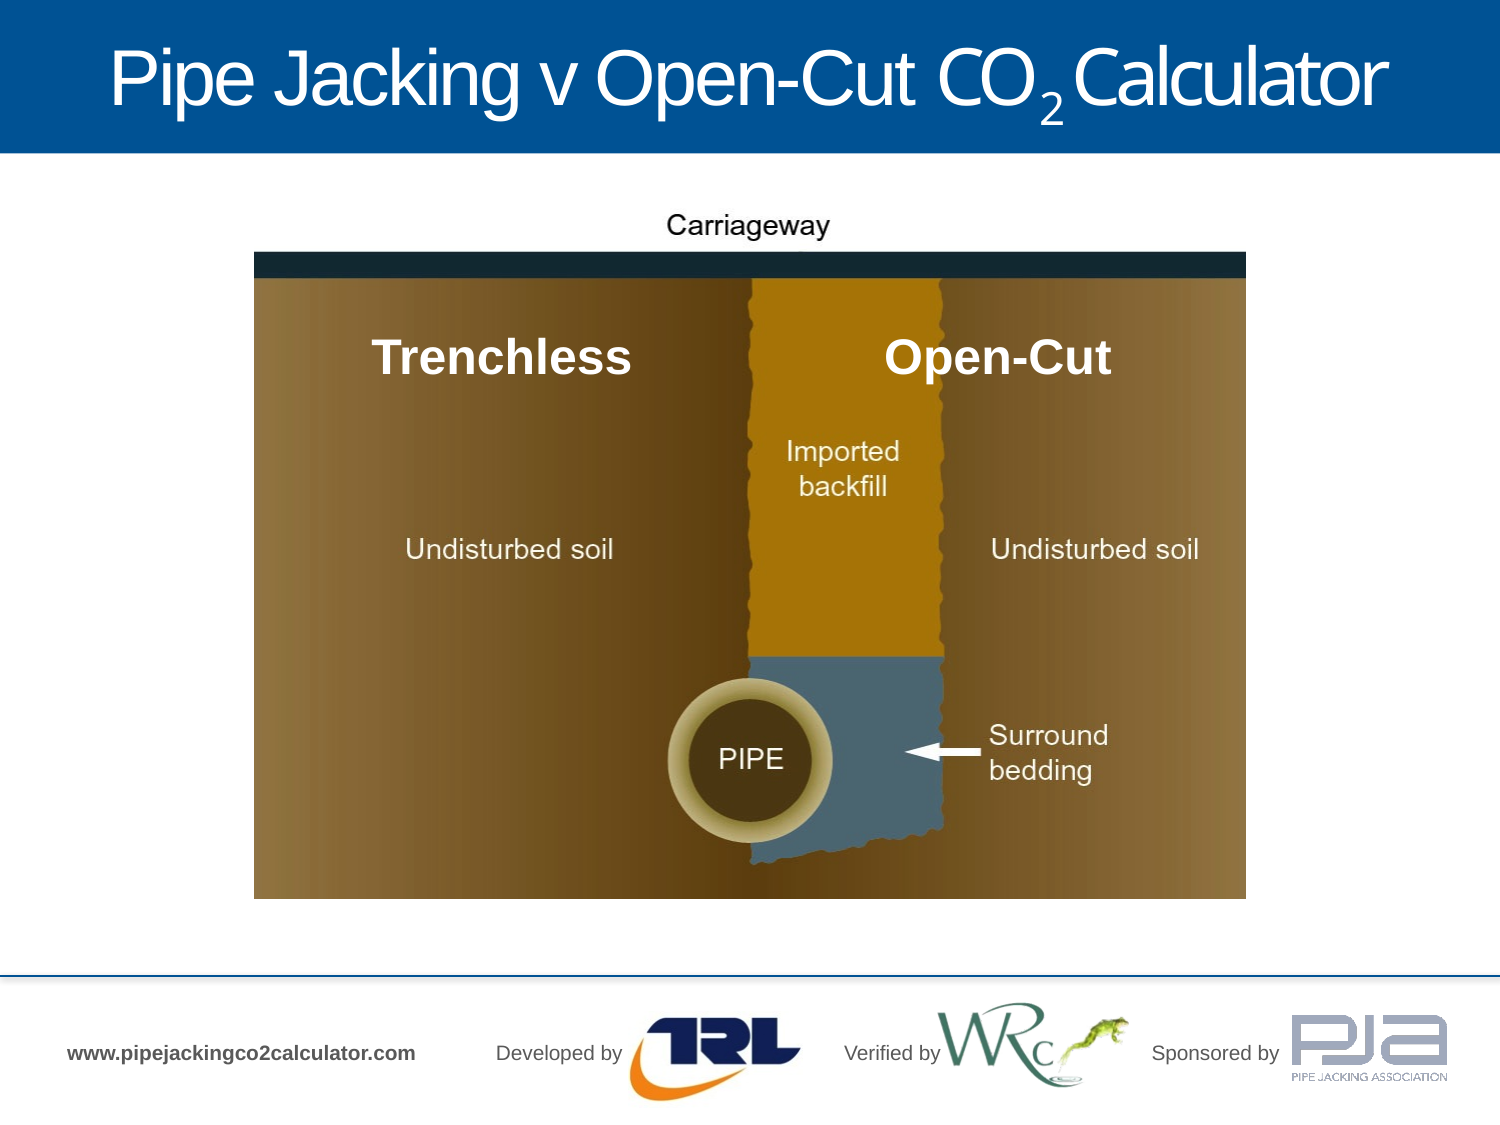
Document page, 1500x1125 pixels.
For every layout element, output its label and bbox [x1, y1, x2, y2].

picture [929, 999, 1134, 1094]
picture [253, 207, 1246, 899]
picture [1292, 1015, 1447, 1081]
picture [628, 1011, 803, 1108]
